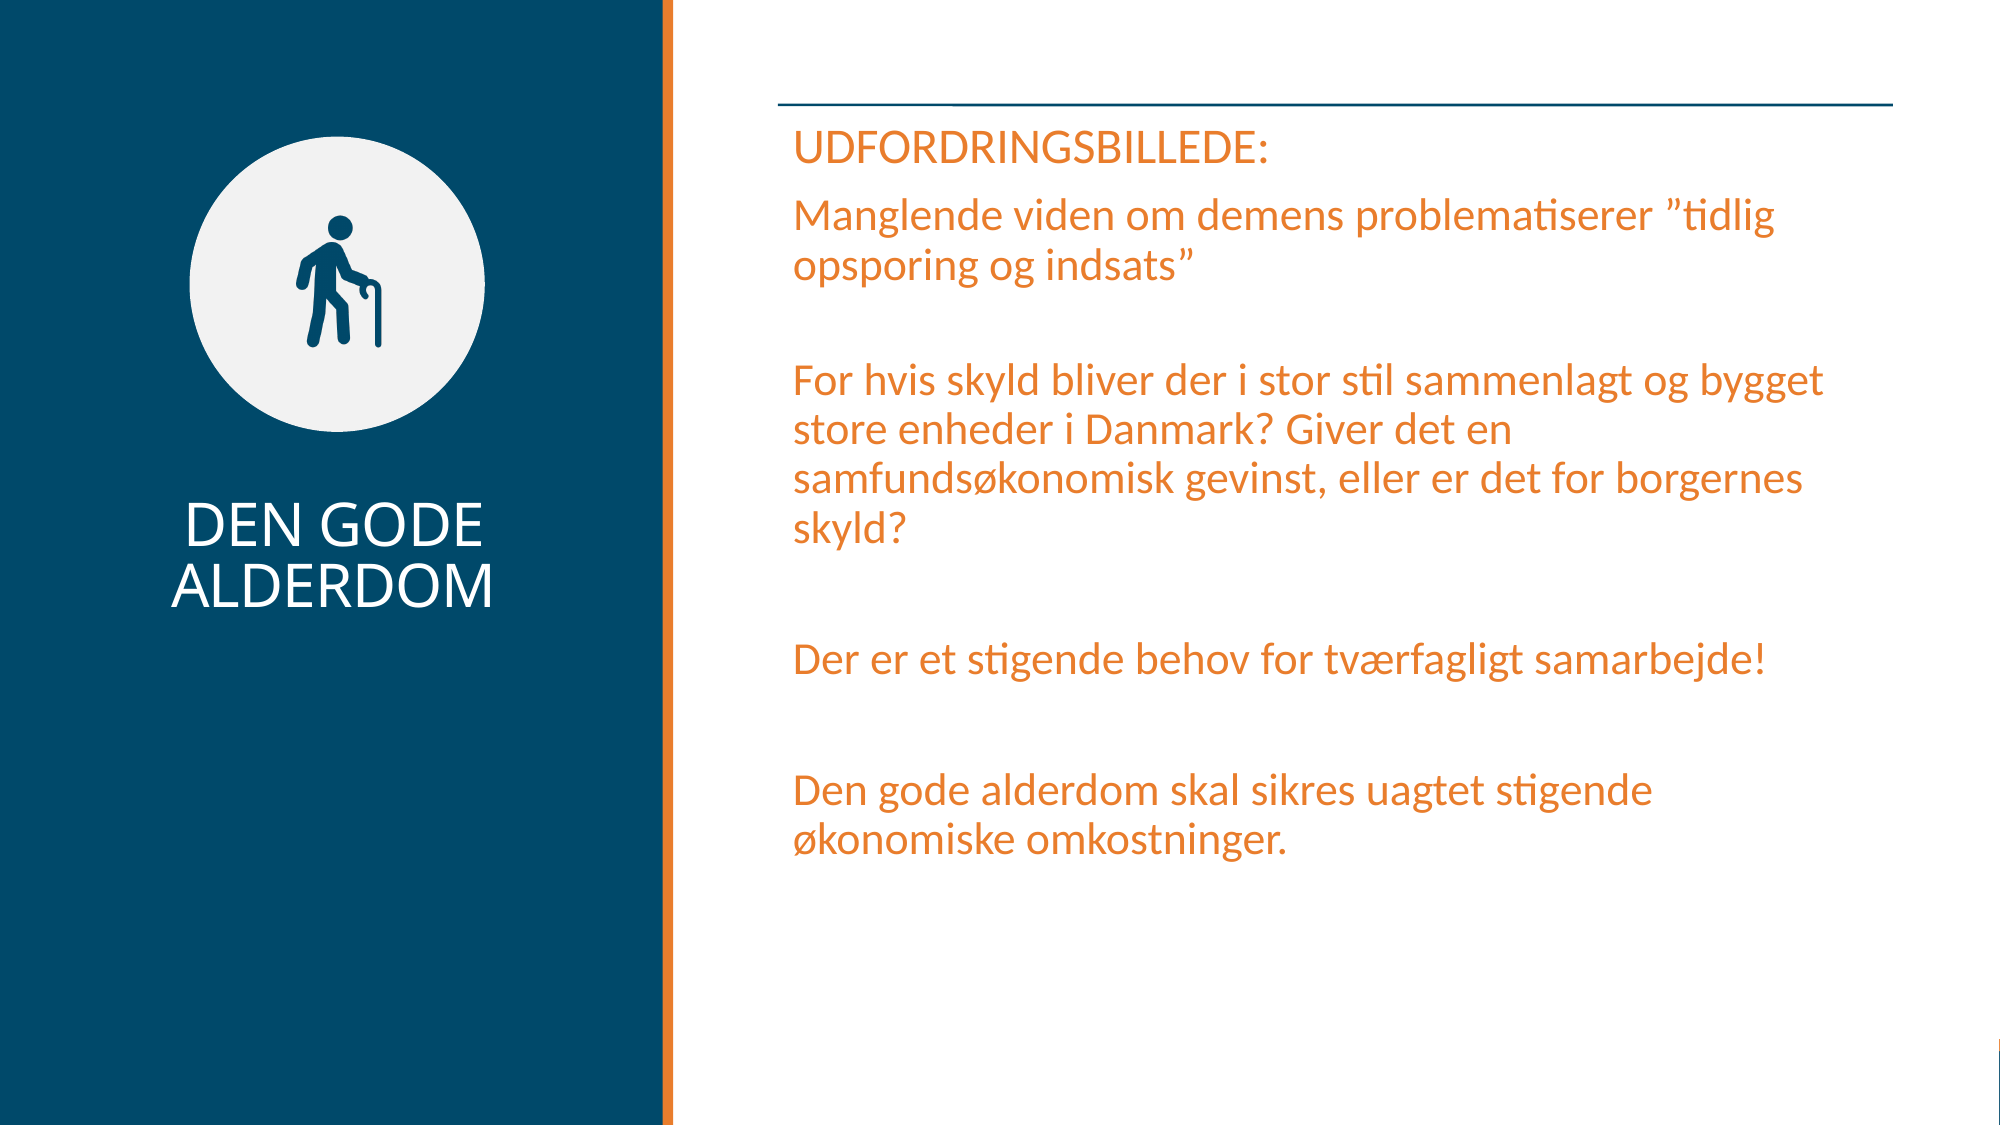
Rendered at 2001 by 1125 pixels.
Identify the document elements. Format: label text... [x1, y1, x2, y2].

text_box [661, 296, 674, 1125]
title DEN GODE ALDERDOM [80, 84, 587, 1032]
text_box [661, 0, 674, 282]
text_box [263, 296, 414, 356]
text_box [263, 205, 414, 282]
text_box [0, 0, 661, 1125]
text_box [674, 0, 2000, 1125]
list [777, 104, 1894, 1033]
text_box [189, 136, 485, 432]
